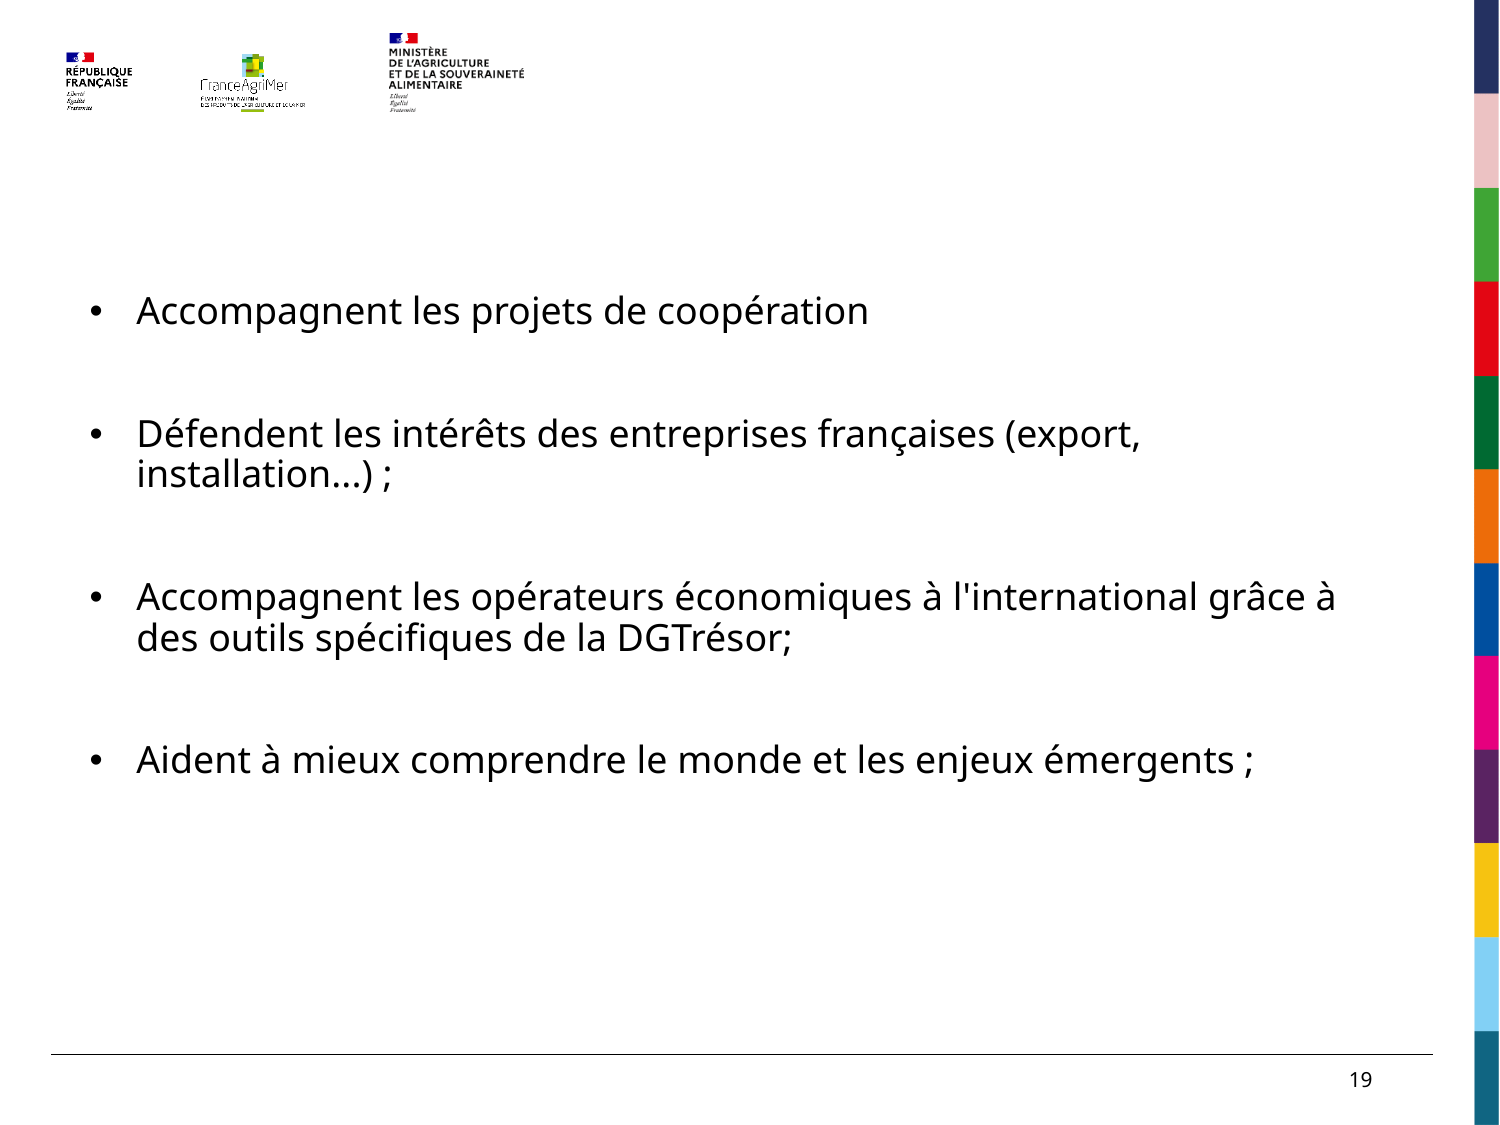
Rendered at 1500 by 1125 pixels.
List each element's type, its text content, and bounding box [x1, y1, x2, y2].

picture [389, 33, 530, 112]
list Accompagnent les projets de coopération Défendent les intérêts des entreprises françaises (export, installation...) ; Accompagnent les opérateurs économiques à l'international grâce à des outils spécifiques de la DGTrésor; Aident à mieux comprendre le monde et les enjeux émergents ; [74, 285, 1402, 889]
picture [1474, 0, 1499, 1125]
picture [56, 42, 136, 122]
picture [201, 54, 305, 112]
